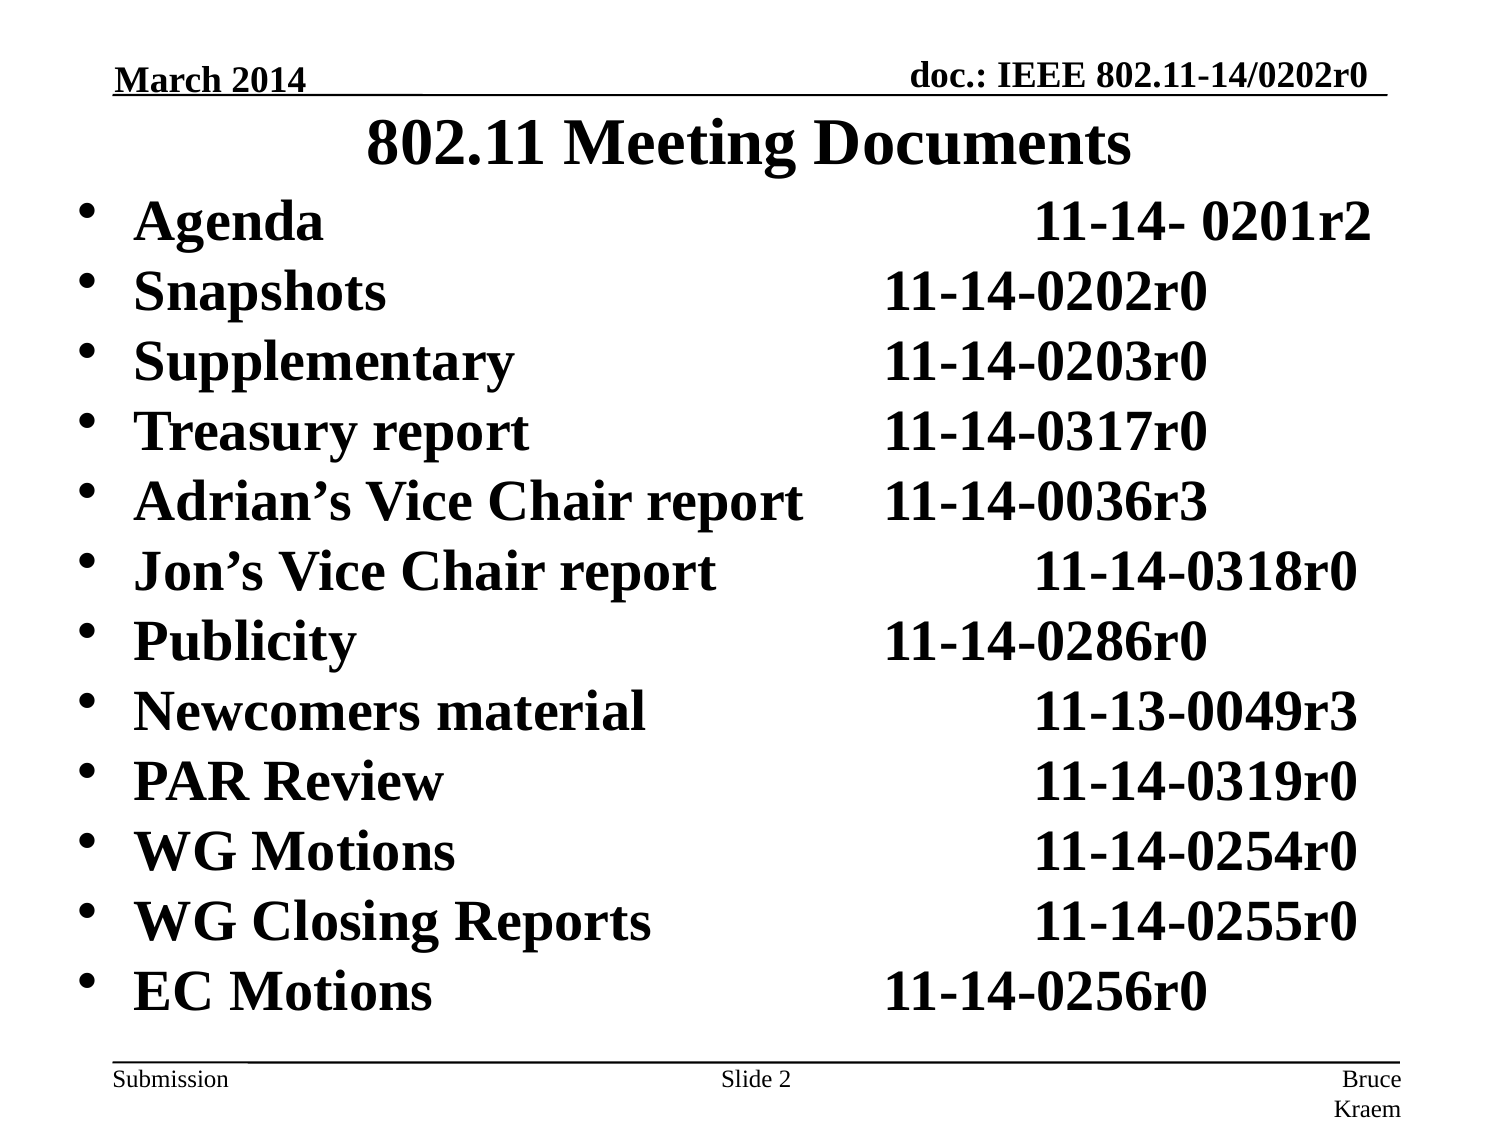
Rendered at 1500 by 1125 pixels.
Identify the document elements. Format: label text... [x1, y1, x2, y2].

footer Bruce Kraemer, Marvell [1325, 1062, 1402, 1093]
slide_number Slide 2 [712, 1062, 800, 1093]
list Agenda 11-14- 0201r2 Snapshots 11-14-0202r0 Supplementary 11-14-0203r0 Treasury report 11-14-0317r0 Adrian’s Vice Chair report 11-14-0036r3 Jon’s Vice Chair report 11-14-0318r0 Publicity 11-14-0286r0 Newcomers material 11-13-0049r3 PAR Review 11-14-0319r0 WG Motions 11-14-0254r0 WG Closing Reports 11-14-0255r0 EC Motions 11-14-0256r0 [62, 174, 1438, 1050]
title 802.11 Meeting Documents [112, 87, 1388, 174]
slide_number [114, 54, 335, 100]
